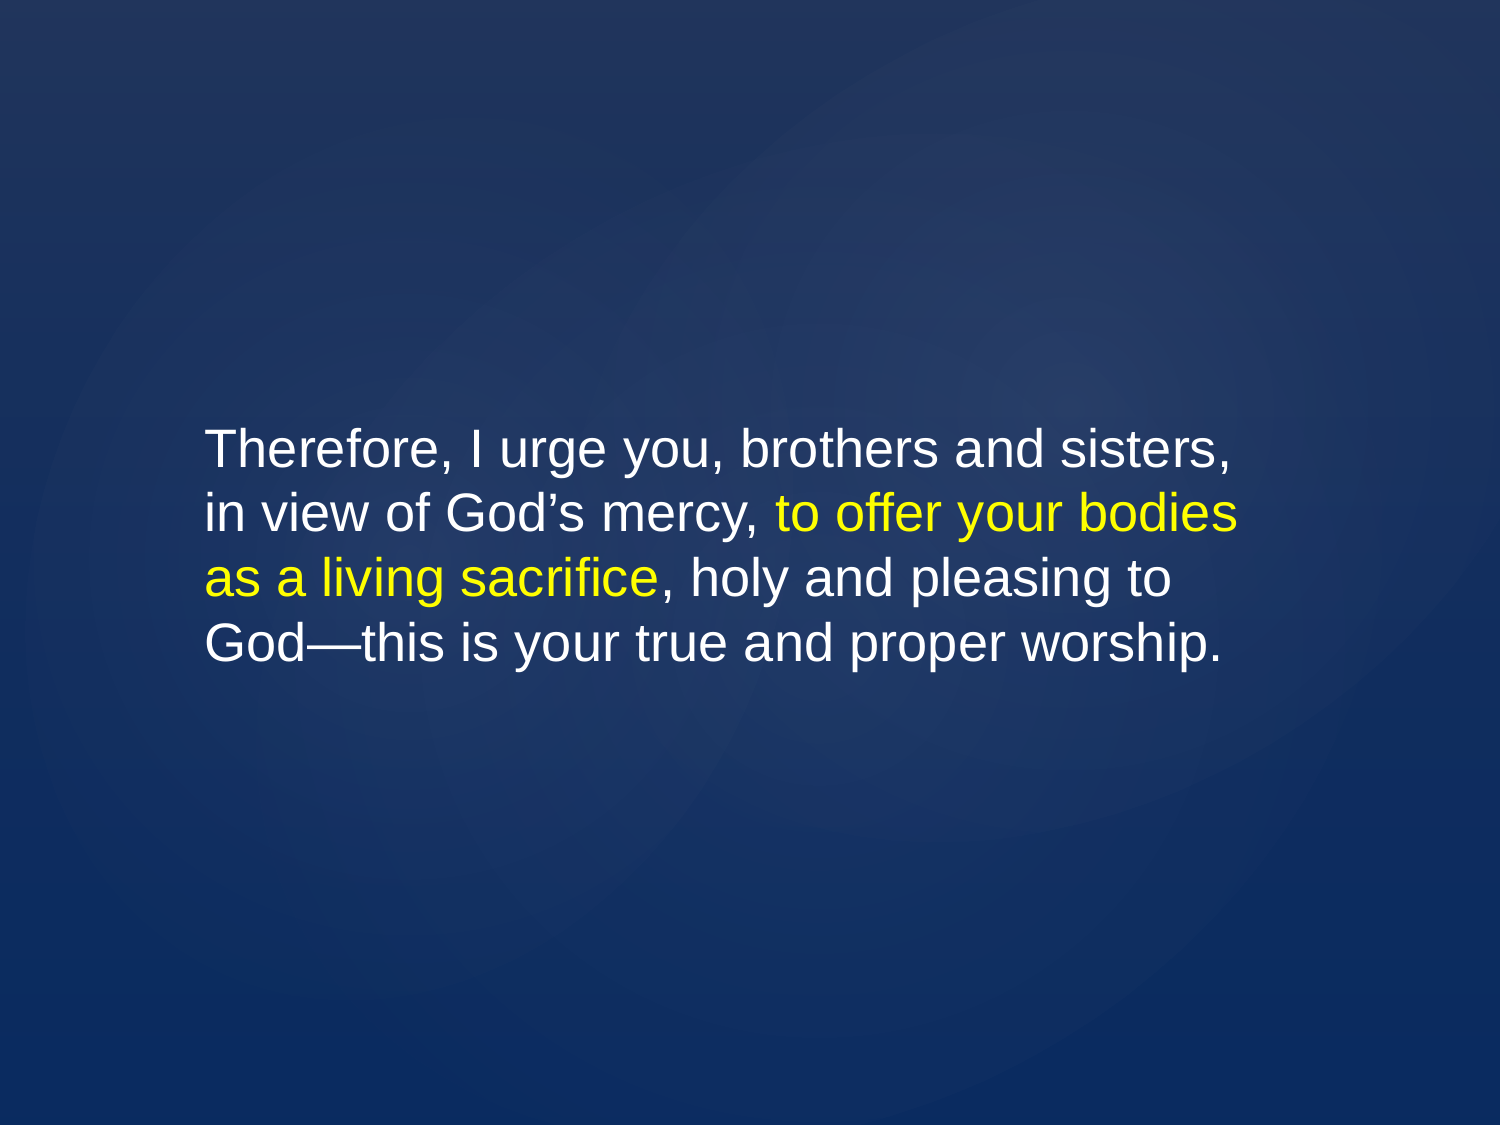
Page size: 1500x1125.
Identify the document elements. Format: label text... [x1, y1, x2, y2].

text_box Therefore, I urge you, brothers and sisters, in view of God’s mercy, to offer your bodies as a living sacrifice, holy and pleasing to God—this is your true and proper worship. [189, 405, 1302, 681]
